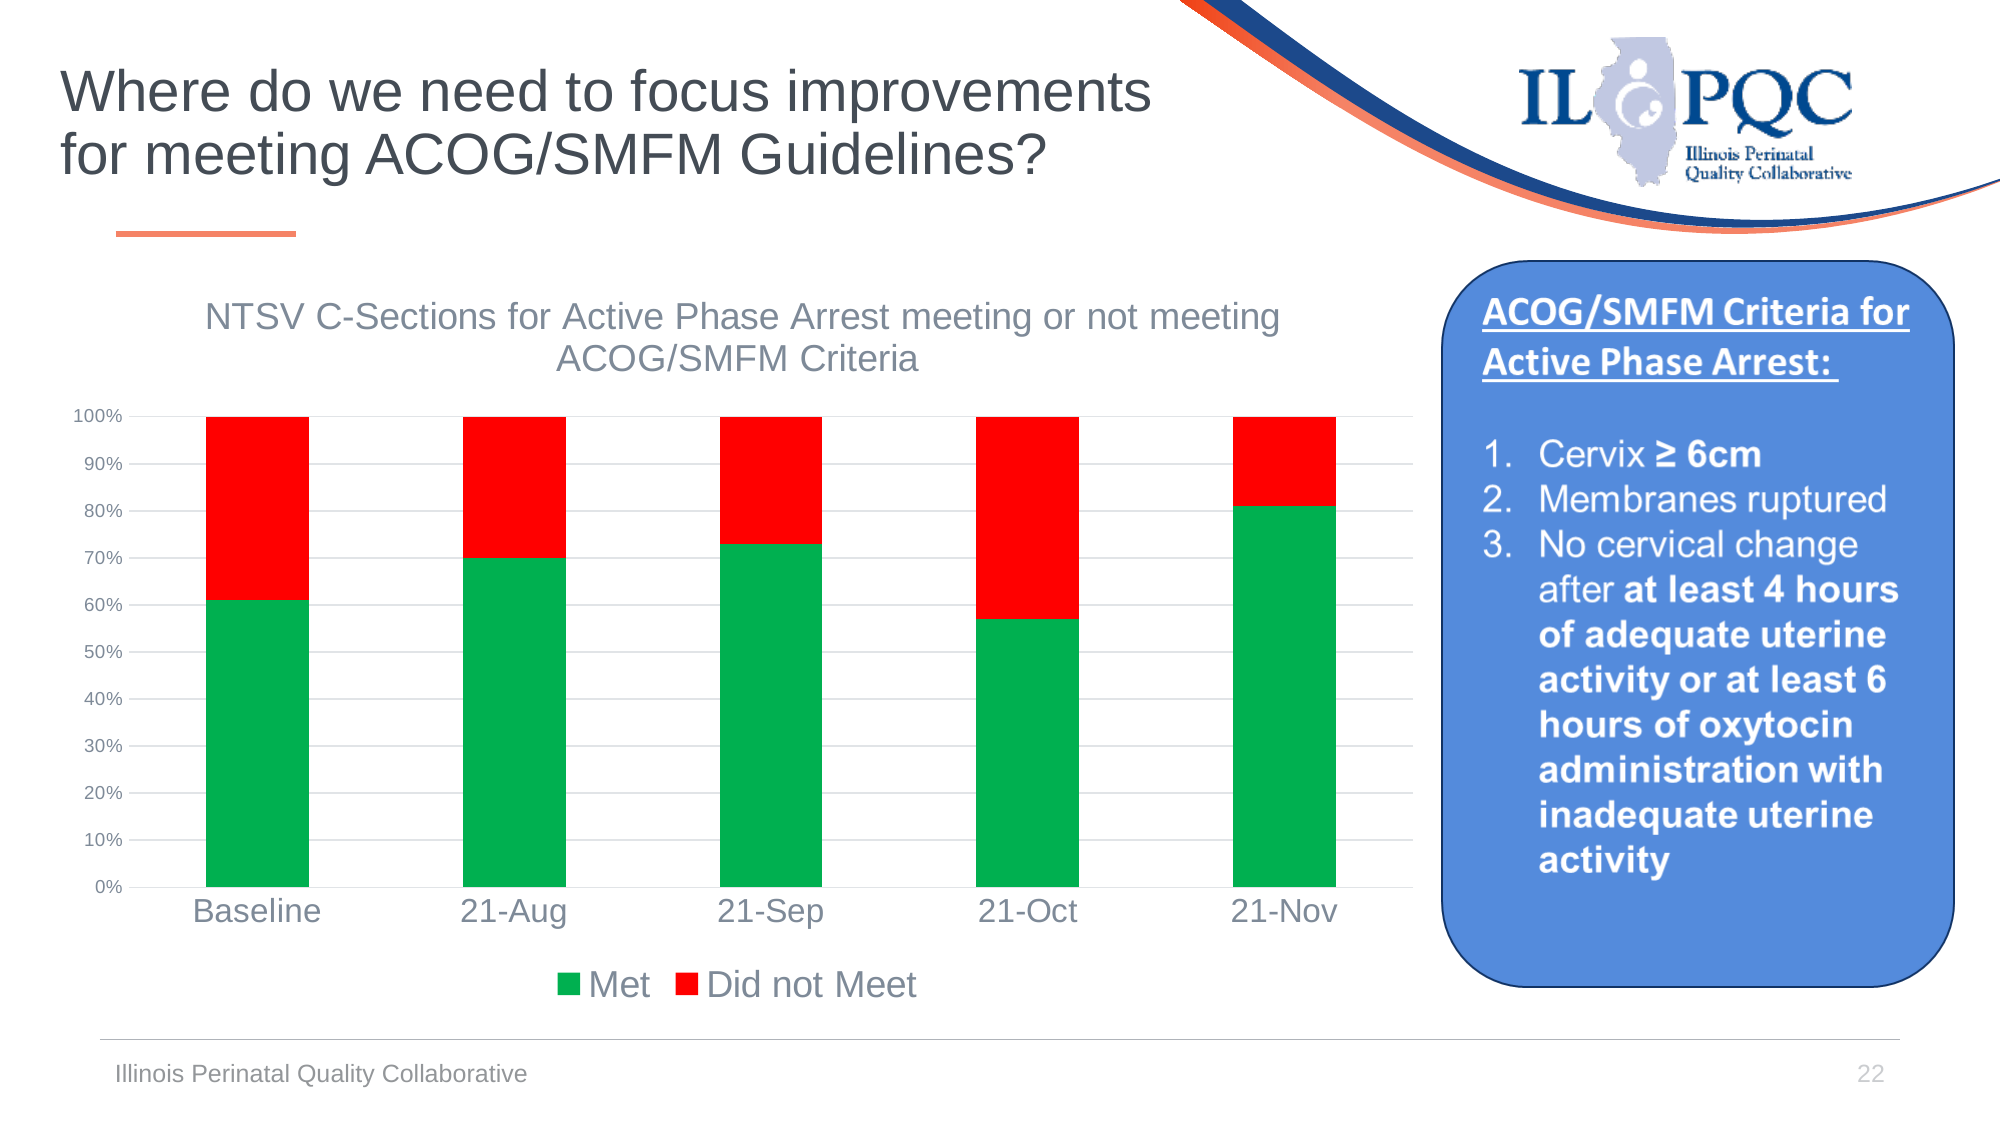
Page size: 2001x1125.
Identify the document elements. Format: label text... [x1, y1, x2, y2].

title Where do we need to focus improvements for meeting ACOG/SMFM Guidelines? [45, 15, 1248, 233]
slide_number 22 [1449, 1042, 1900, 1103]
footer Illinois Perinatal Quality Collaborative [99, 1042, 775, 1103]
chart [45, 260, 1441, 1013]
picture [1519, 37, 1852, 187]
picture [1441, 260, 1955, 988]
